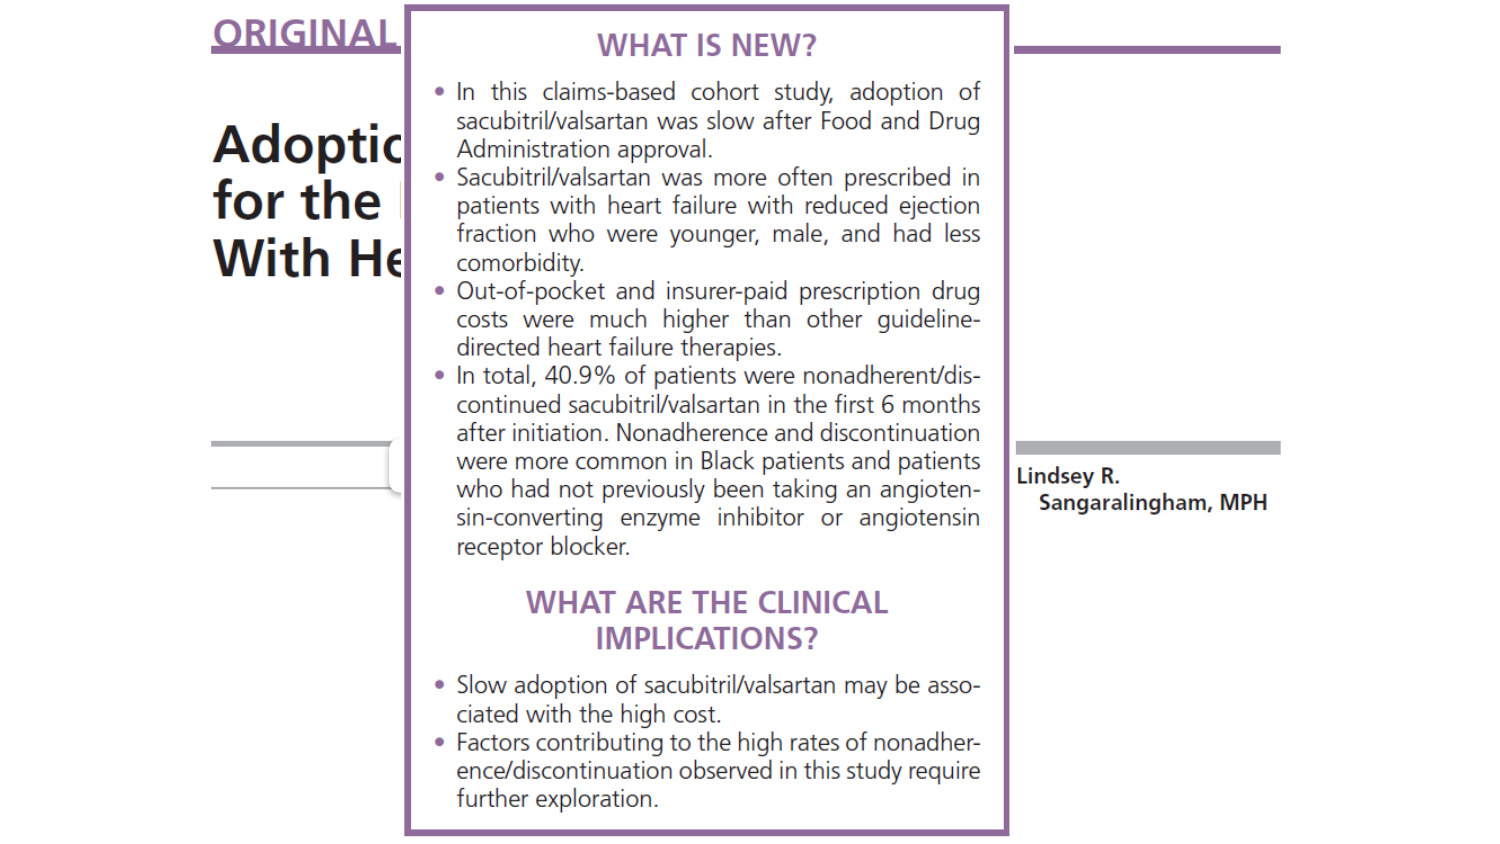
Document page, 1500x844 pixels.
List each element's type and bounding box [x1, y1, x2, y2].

picture [187, 1, 1313, 843]
